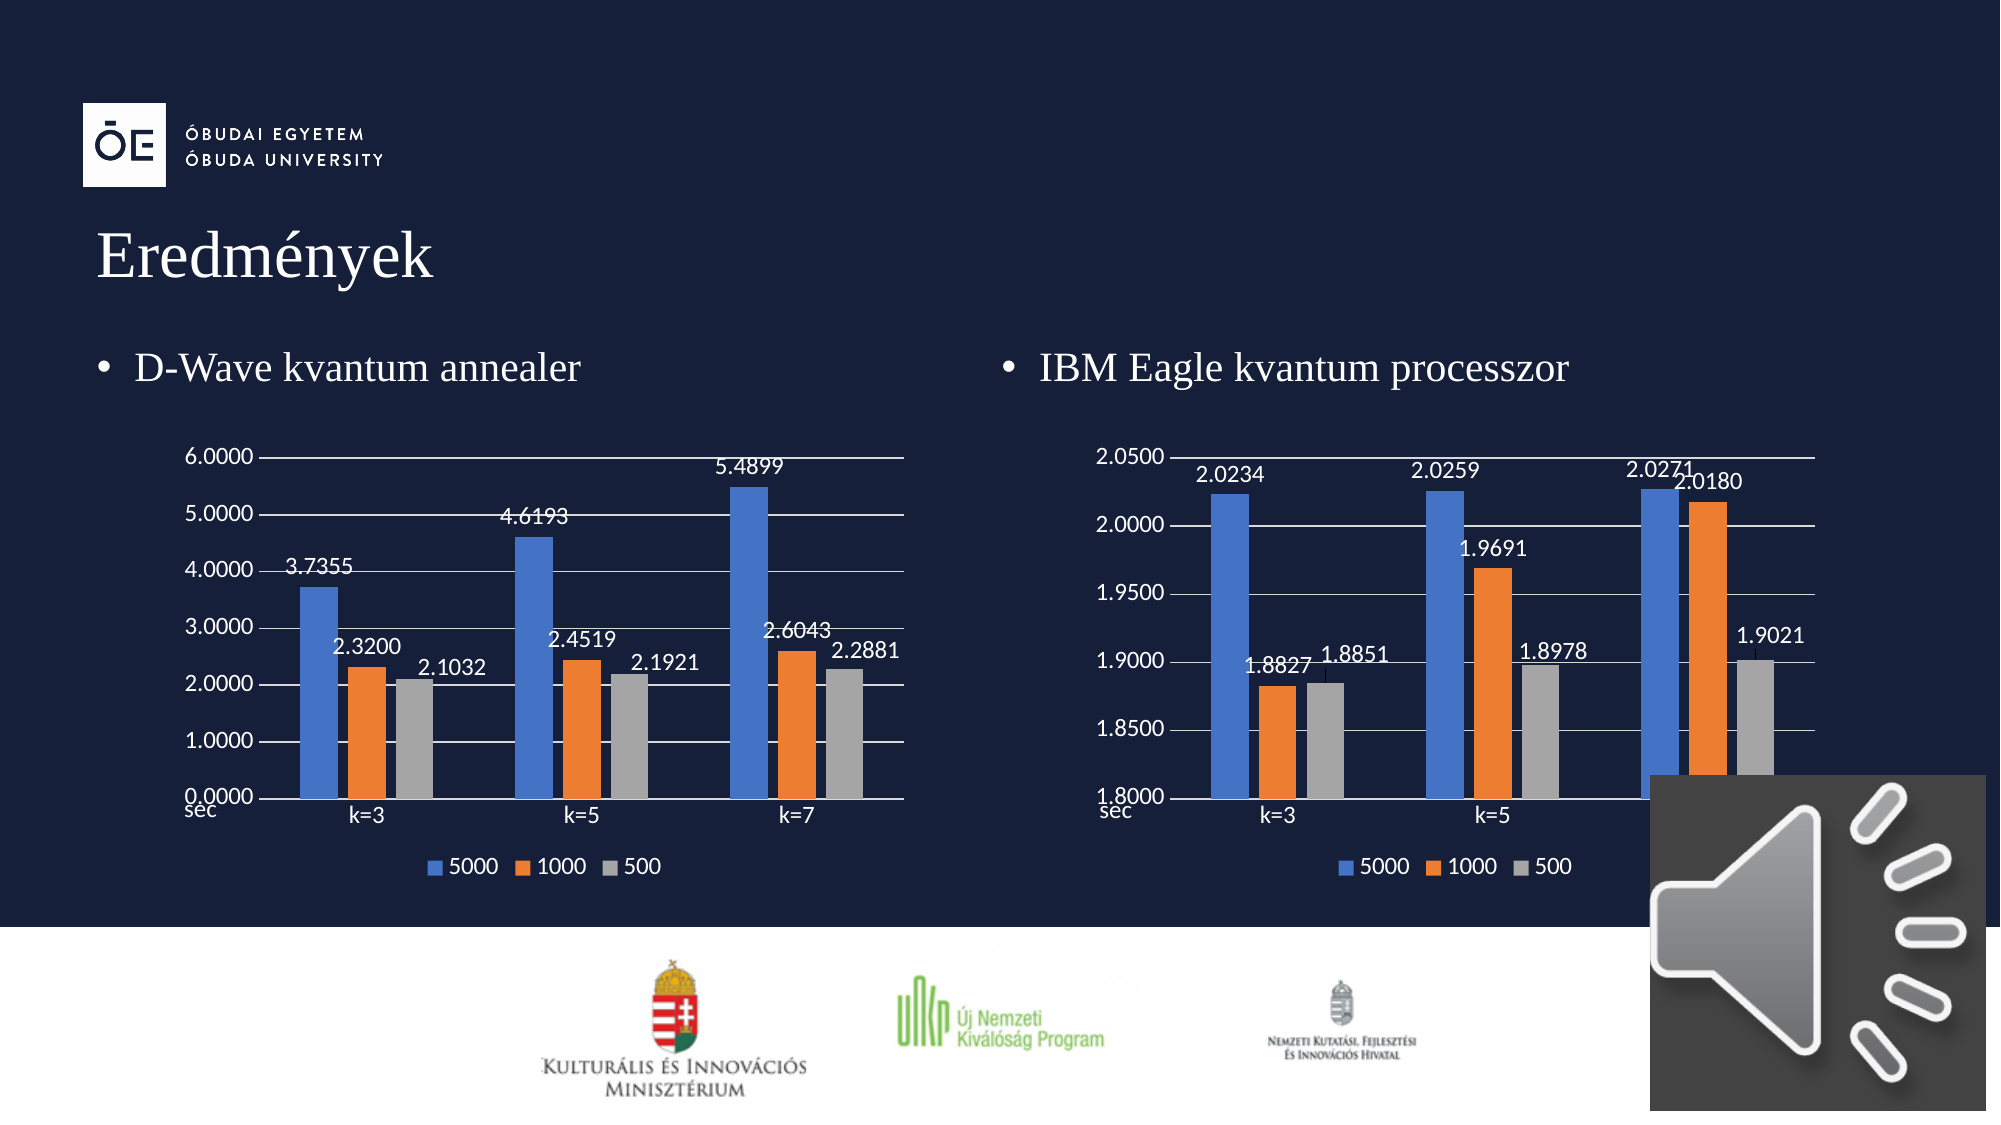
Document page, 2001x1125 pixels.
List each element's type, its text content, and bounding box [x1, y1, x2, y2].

chart [1080, 436, 1831, 887]
chart [169, 436, 920, 887]
list D-Wave kvantum annealer IBM Eagle kvantum processzor [82, 338, 1922, 1012]
title Eredmények [81, 210, 1922, 302]
picture [0, 773, 2000, 1125]
